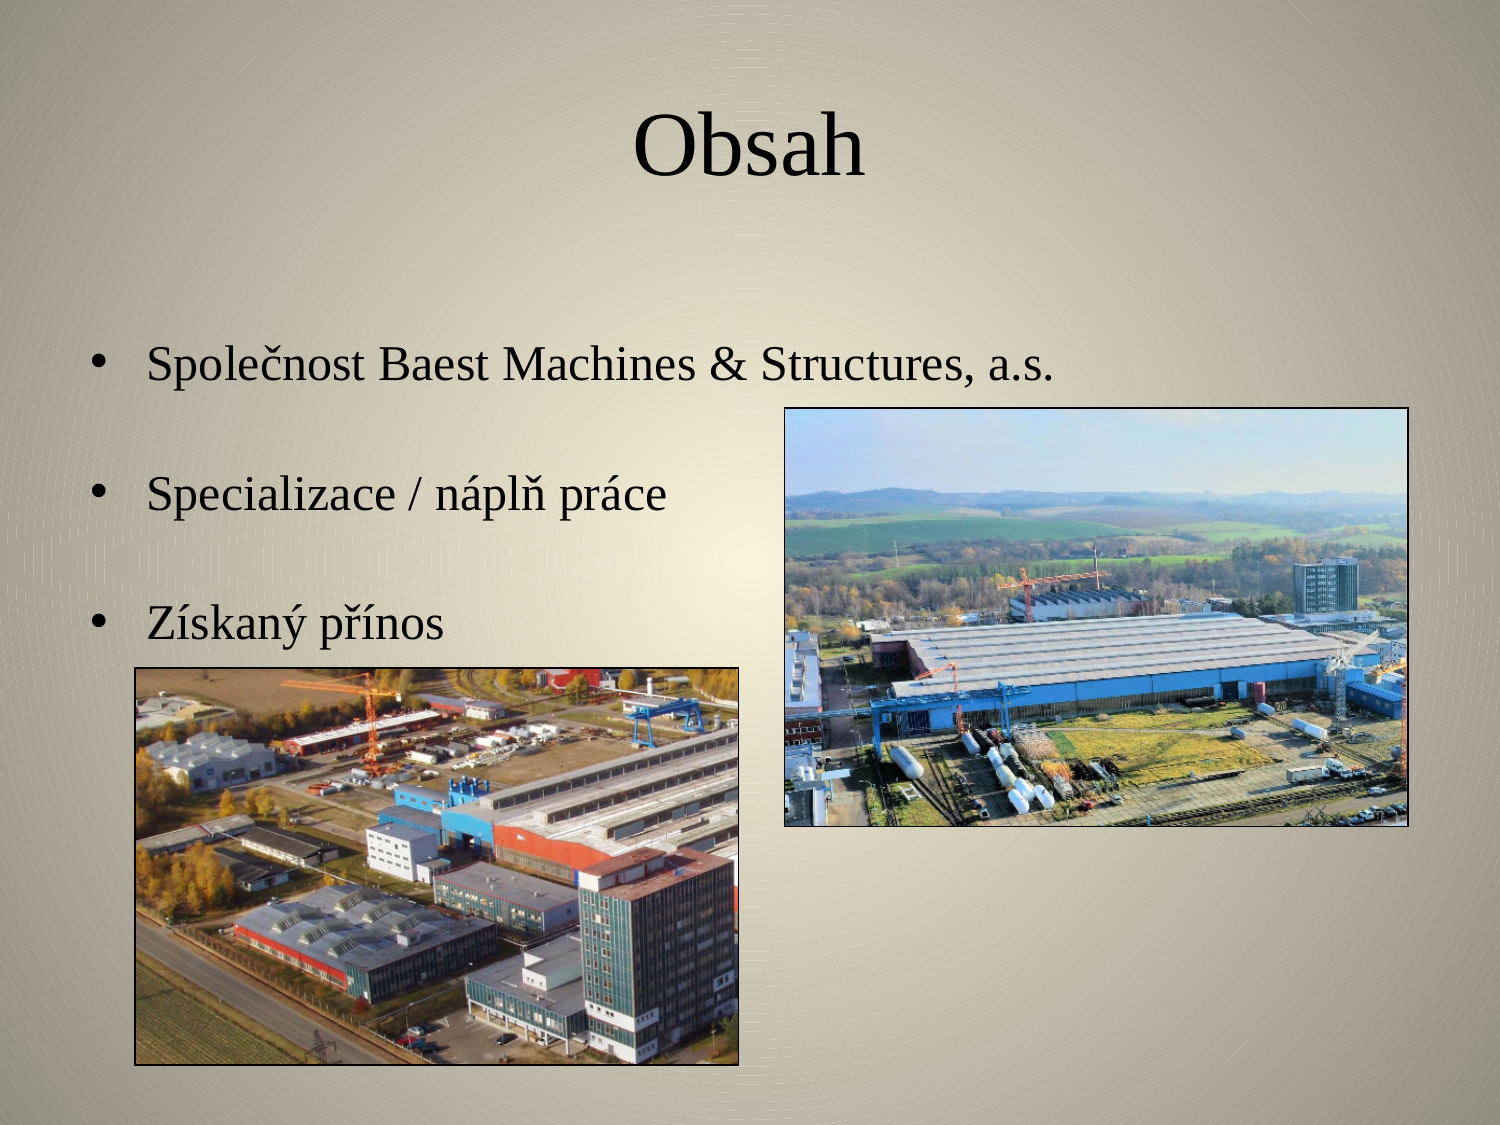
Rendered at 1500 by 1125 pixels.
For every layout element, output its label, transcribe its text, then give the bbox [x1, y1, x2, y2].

list Společnost Baest Machines & Structures, a.s. Specializace / náplň práce Získaný přínos [75, 262, 1425, 1005]
title Obsah [75, 45, 1425, 233]
picture [785, 408, 1408, 826]
picture [135, 668, 738, 1065]
